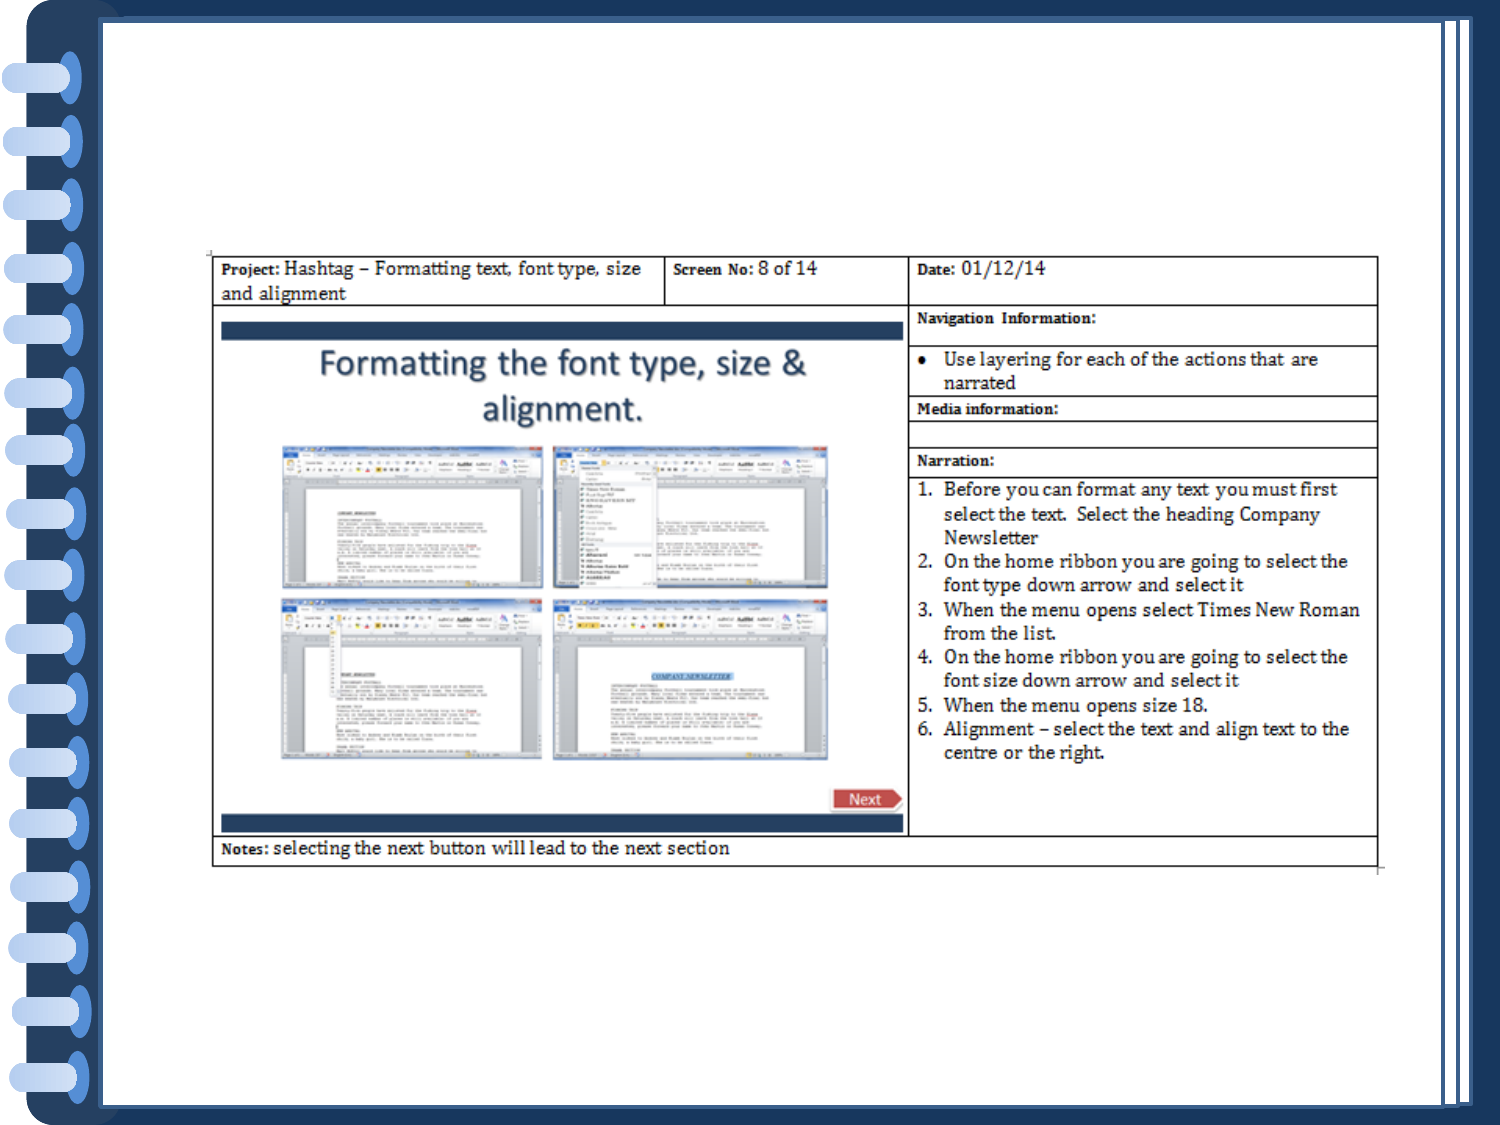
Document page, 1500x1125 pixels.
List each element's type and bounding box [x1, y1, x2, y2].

picture [206, 250, 1385, 875]
